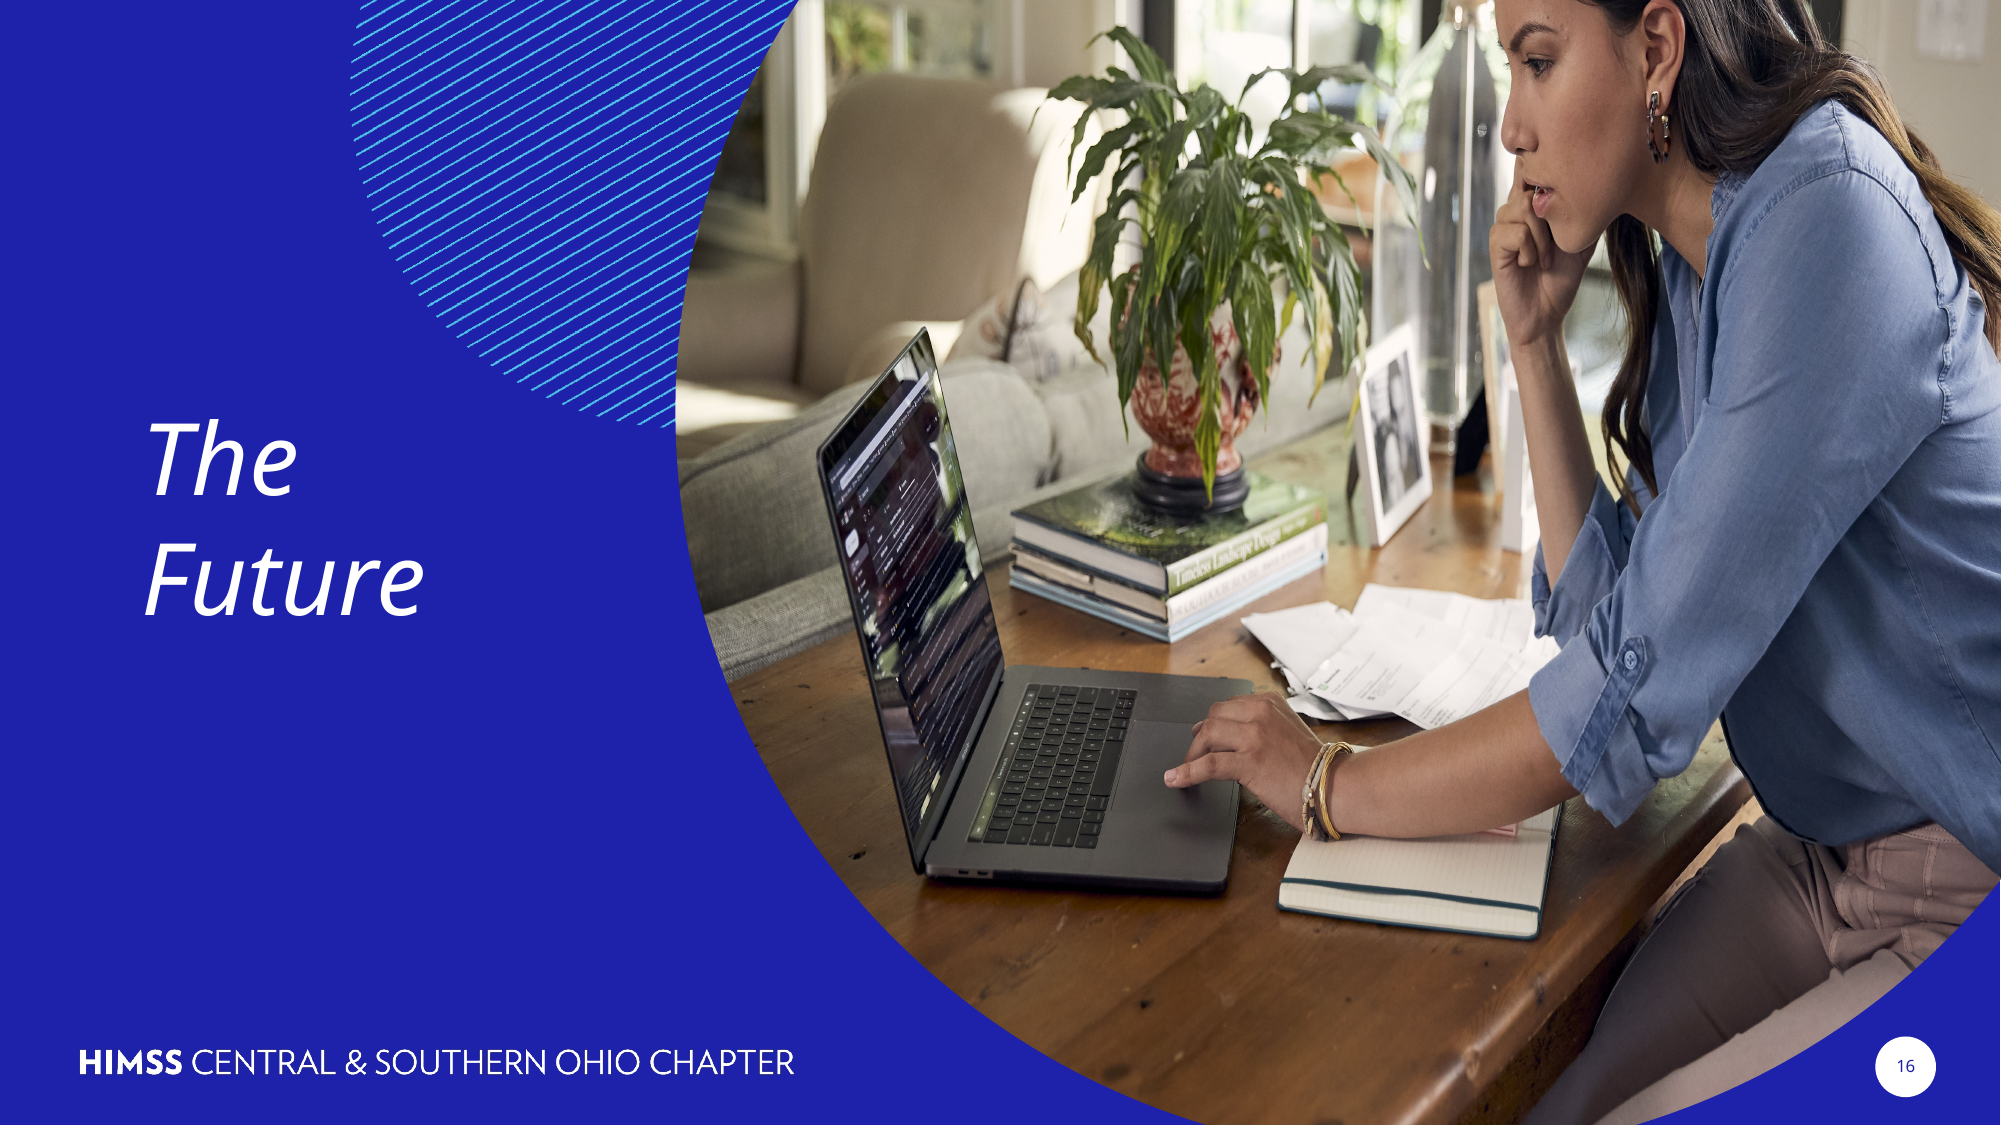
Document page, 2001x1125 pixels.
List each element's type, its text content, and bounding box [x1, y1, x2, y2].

title The Future [141, 395, 675, 688]
picture [54, 0, 2001, 1125]
